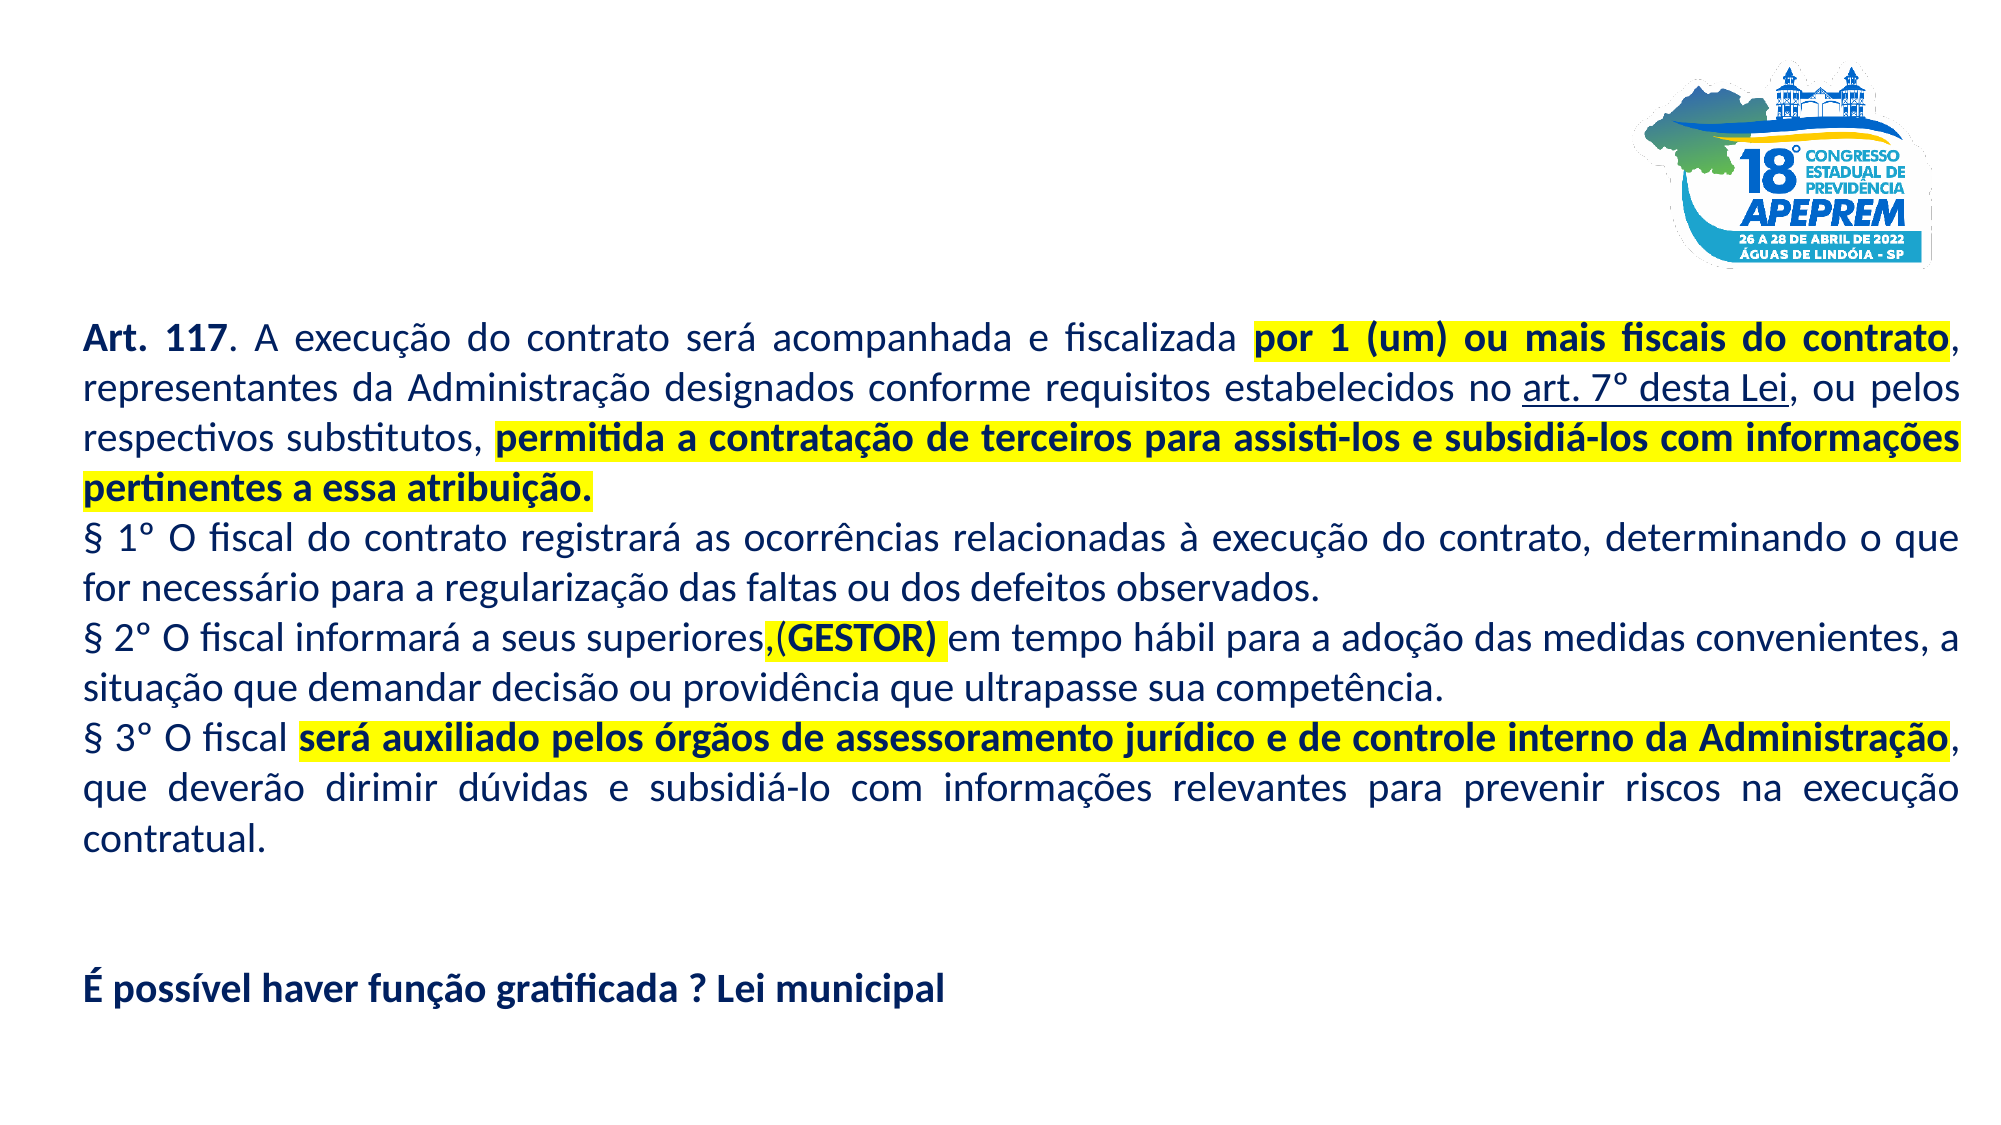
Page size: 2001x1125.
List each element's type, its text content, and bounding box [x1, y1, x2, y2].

text_box Art. 117. A execução do contrato será acompanhada e fiscalizada por 1 (um) ou mais fiscais do contrato, representantes da Administração designados conforme requisitos estabelecidos no art. 7º desta Lei, ou pelos respectivos substitutos, permitida a contratação de terceiros para assisti-los e subsidiá-los com informações pertinentes a essa atribuição. § 1º O fiscal do contrato registrará as ocorrências relacionadas à execução do contrato, determinando o que for necessário para a regularização das faltas ou dos defeitos observados. § 2º O fiscal informará a seus superiores,(GESTOR) em tempo hábil para a adoção das medidas convenientes, a situação que demandar decisão ou providência que ultrapasse sua competência. § 3º O fiscal será auxiliado pelos órgãos de assessoramento jurídico e de controle interno da Administração, que deverão dirimir dúvidas e subsidiá-lo com informações relevantes para prevenir riscos na execução contratual. É possível haver função gratificada ? Lei municipal [68, 302, 1976, 1018]
picture [1632, 60, 1932, 269]
